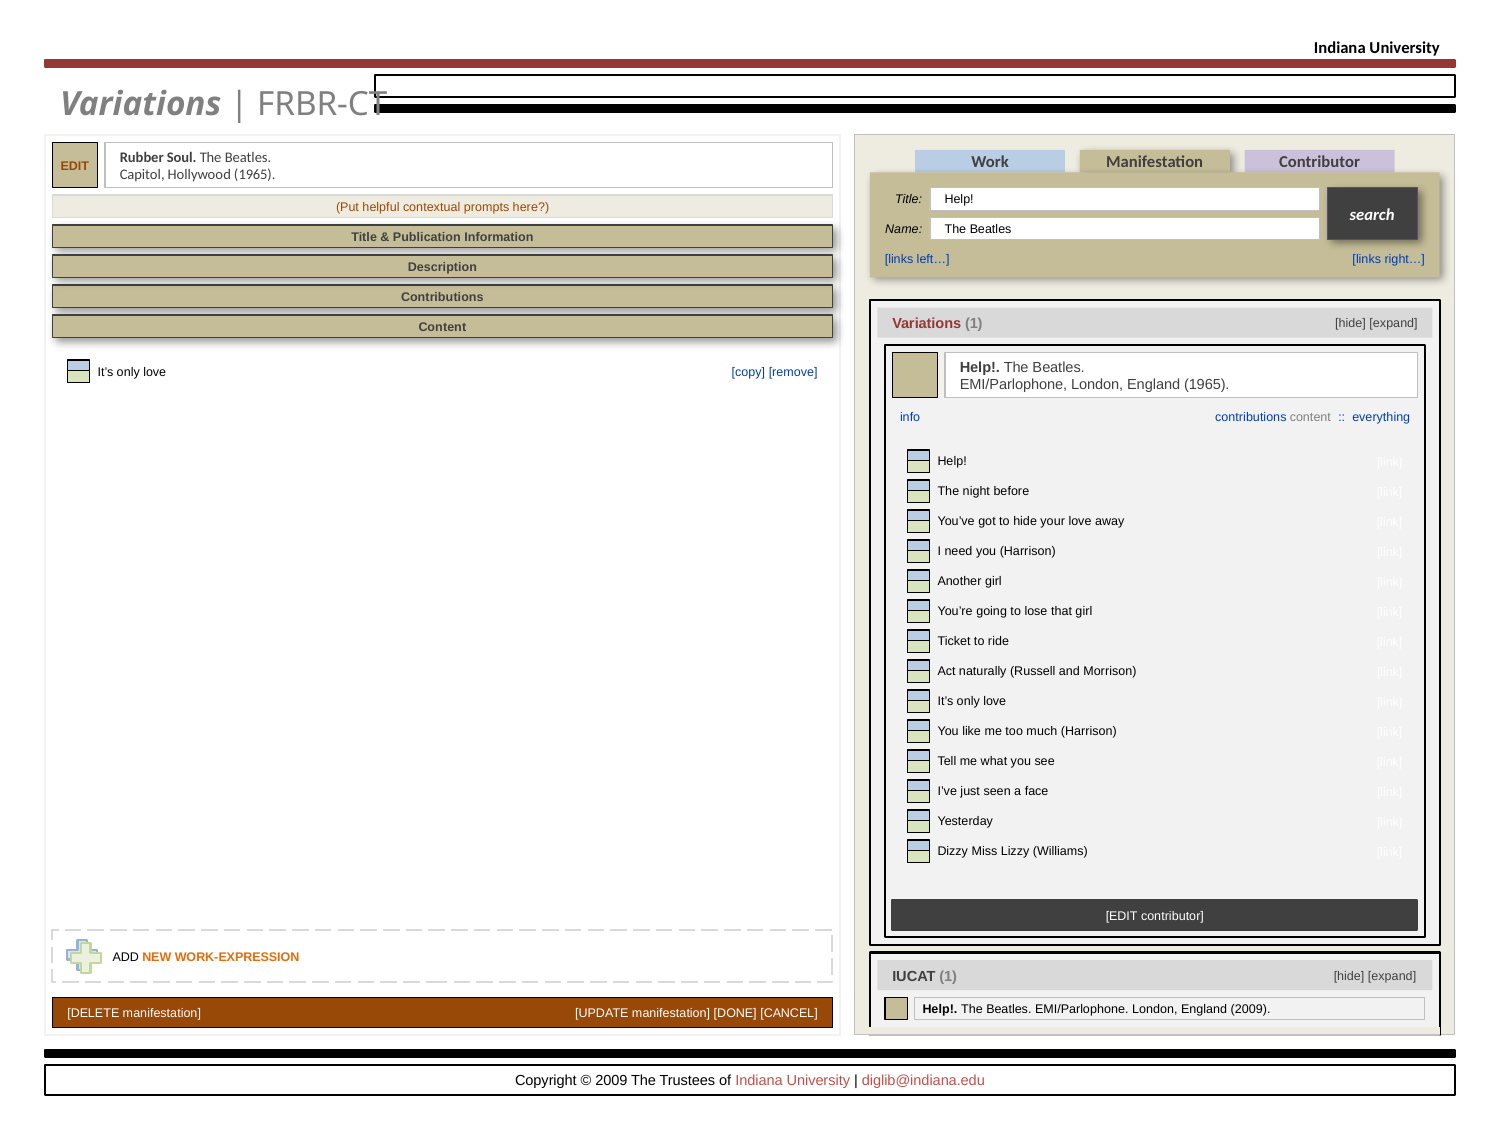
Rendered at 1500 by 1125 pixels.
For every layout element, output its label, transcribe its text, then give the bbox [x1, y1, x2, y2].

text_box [892, 449, 1418, 596]
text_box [52, 929, 833, 983]
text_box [892, 599, 1418, 626]
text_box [44, 1049, 1456, 1096]
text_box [892, 659, 1418, 686]
text_box Contributions [50, 283, 834, 310]
text_box [43, 133, 842, 1037]
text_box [52, 359, 833, 383]
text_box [52, 224, 842, 348]
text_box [892, 629, 1418, 656]
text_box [44, 29, 1456, 121]
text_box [892, 719, 1418, 866]
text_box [884, 344, 1426, 938]
text_box (Put helpful contextual prompts here?) [50, 194, 834, 220]
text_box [869, 299, 1441, 946]
text_box Content [50, 313, 834, 340]
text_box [52, 997, 833, 1028]
text_box Title & Publication Information [50, 223, 834, 250]
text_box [52, 142, 833, 188]
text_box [869, 952, 1441, 1036]
text_box [866, 302, 1443, 951]
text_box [869, 149, 1440, 278]
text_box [892, 689, 1418, 716]
text_box Description [50, 253, 834, 280]
text_box [853, 133, 1457, 1037]
